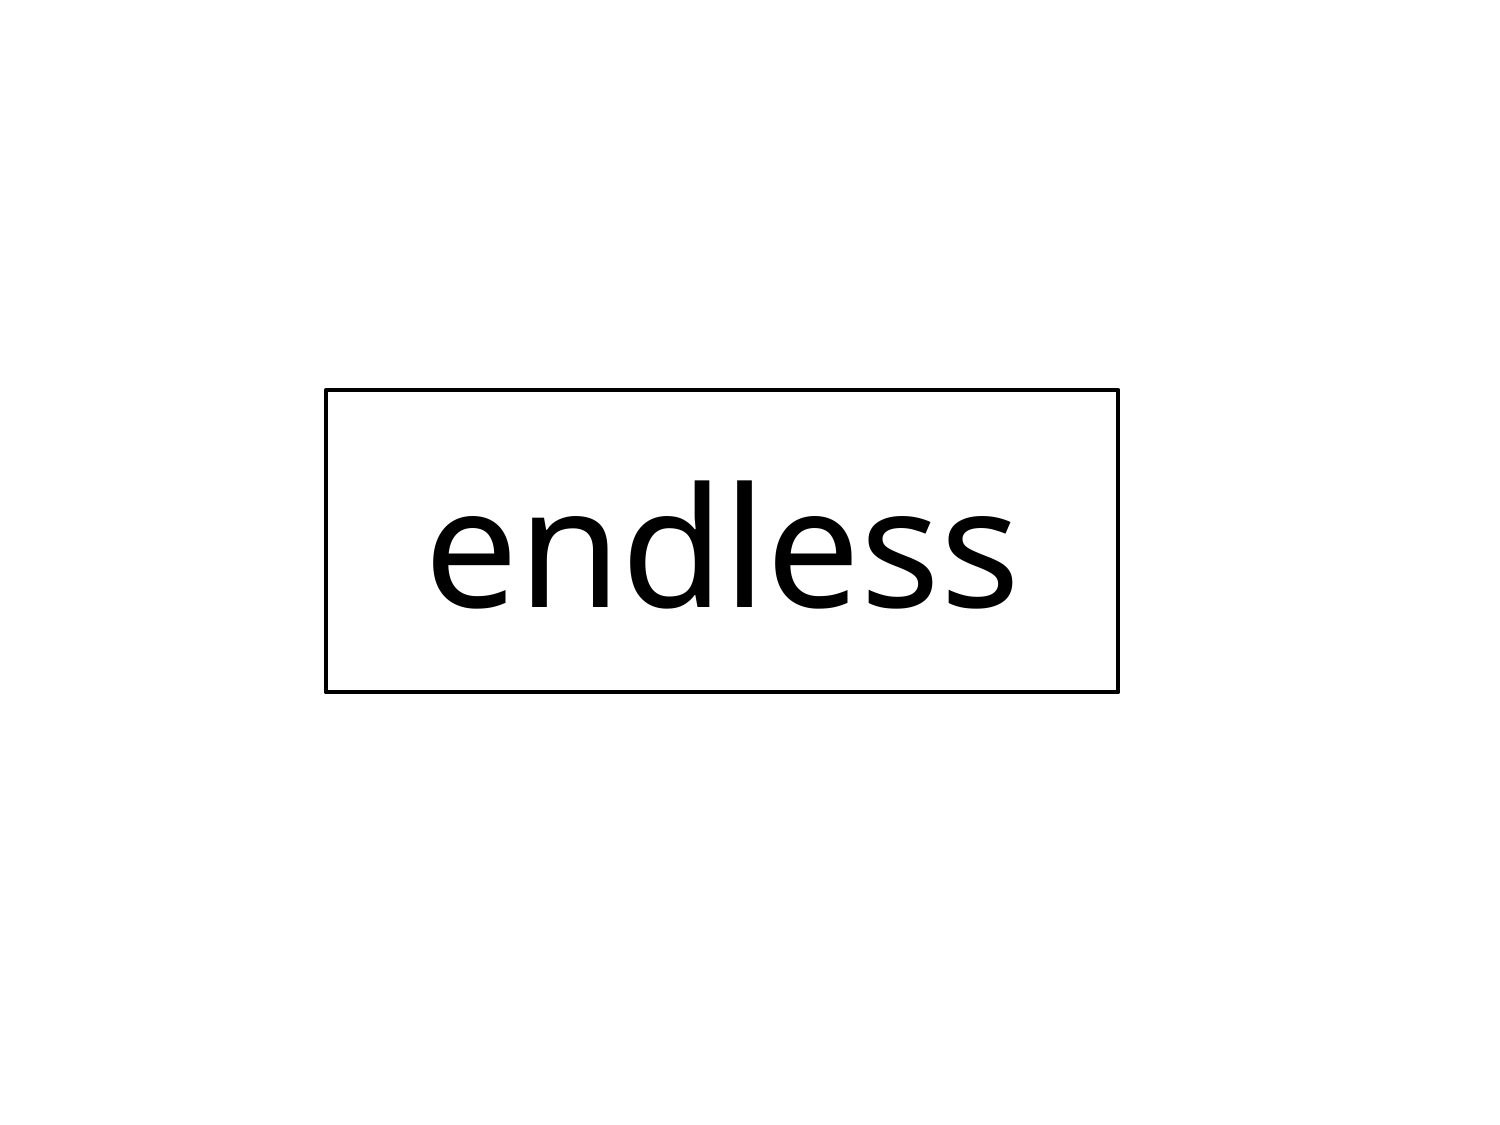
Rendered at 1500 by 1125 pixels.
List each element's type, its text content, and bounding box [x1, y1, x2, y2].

text_box endless [324, 388, 1120, 694]
